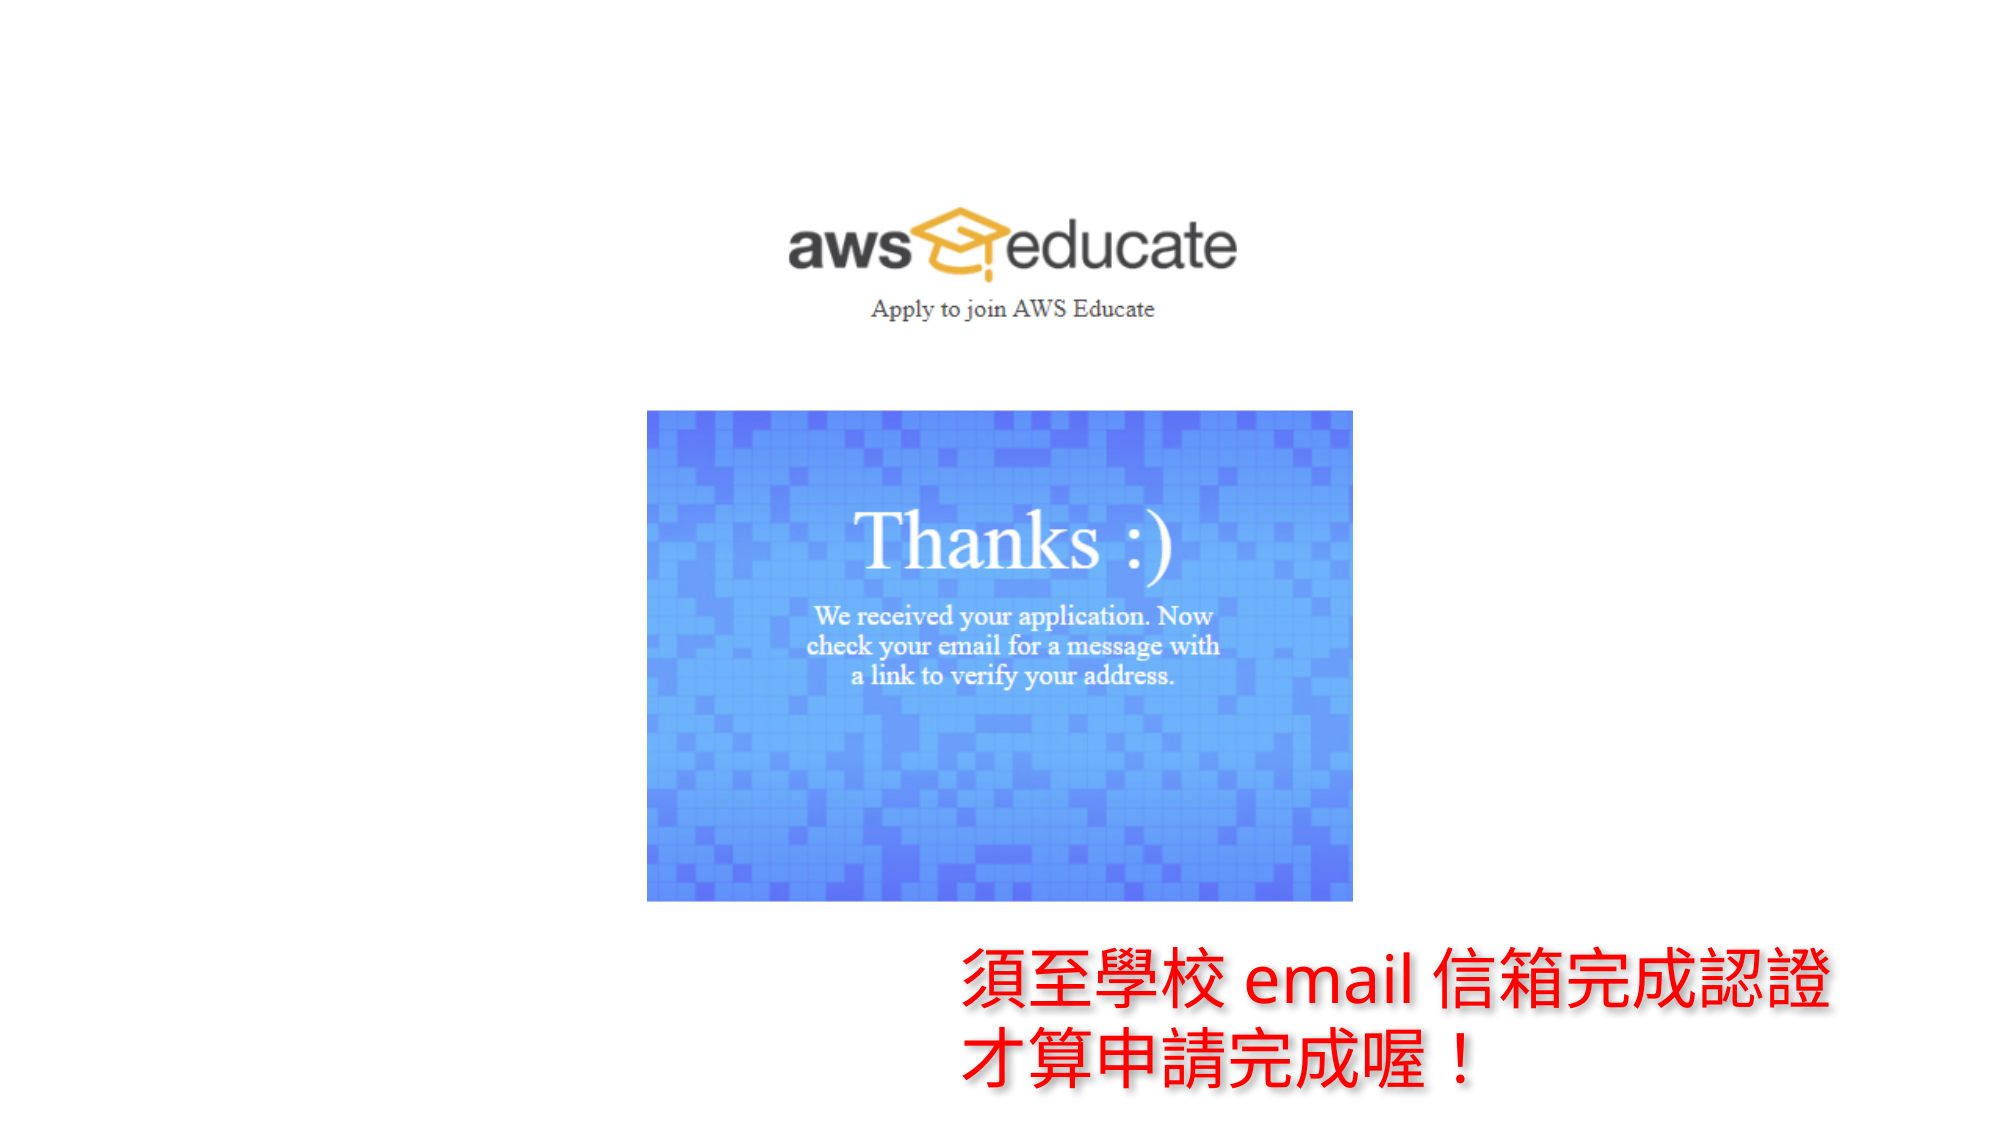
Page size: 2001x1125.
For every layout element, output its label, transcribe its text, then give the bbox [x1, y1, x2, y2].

text_box 須至學校email信箱完成認證 才算申請完成喔！ [945, 929, 2000, 1105]
picture [647, 195, 1353, 930]
